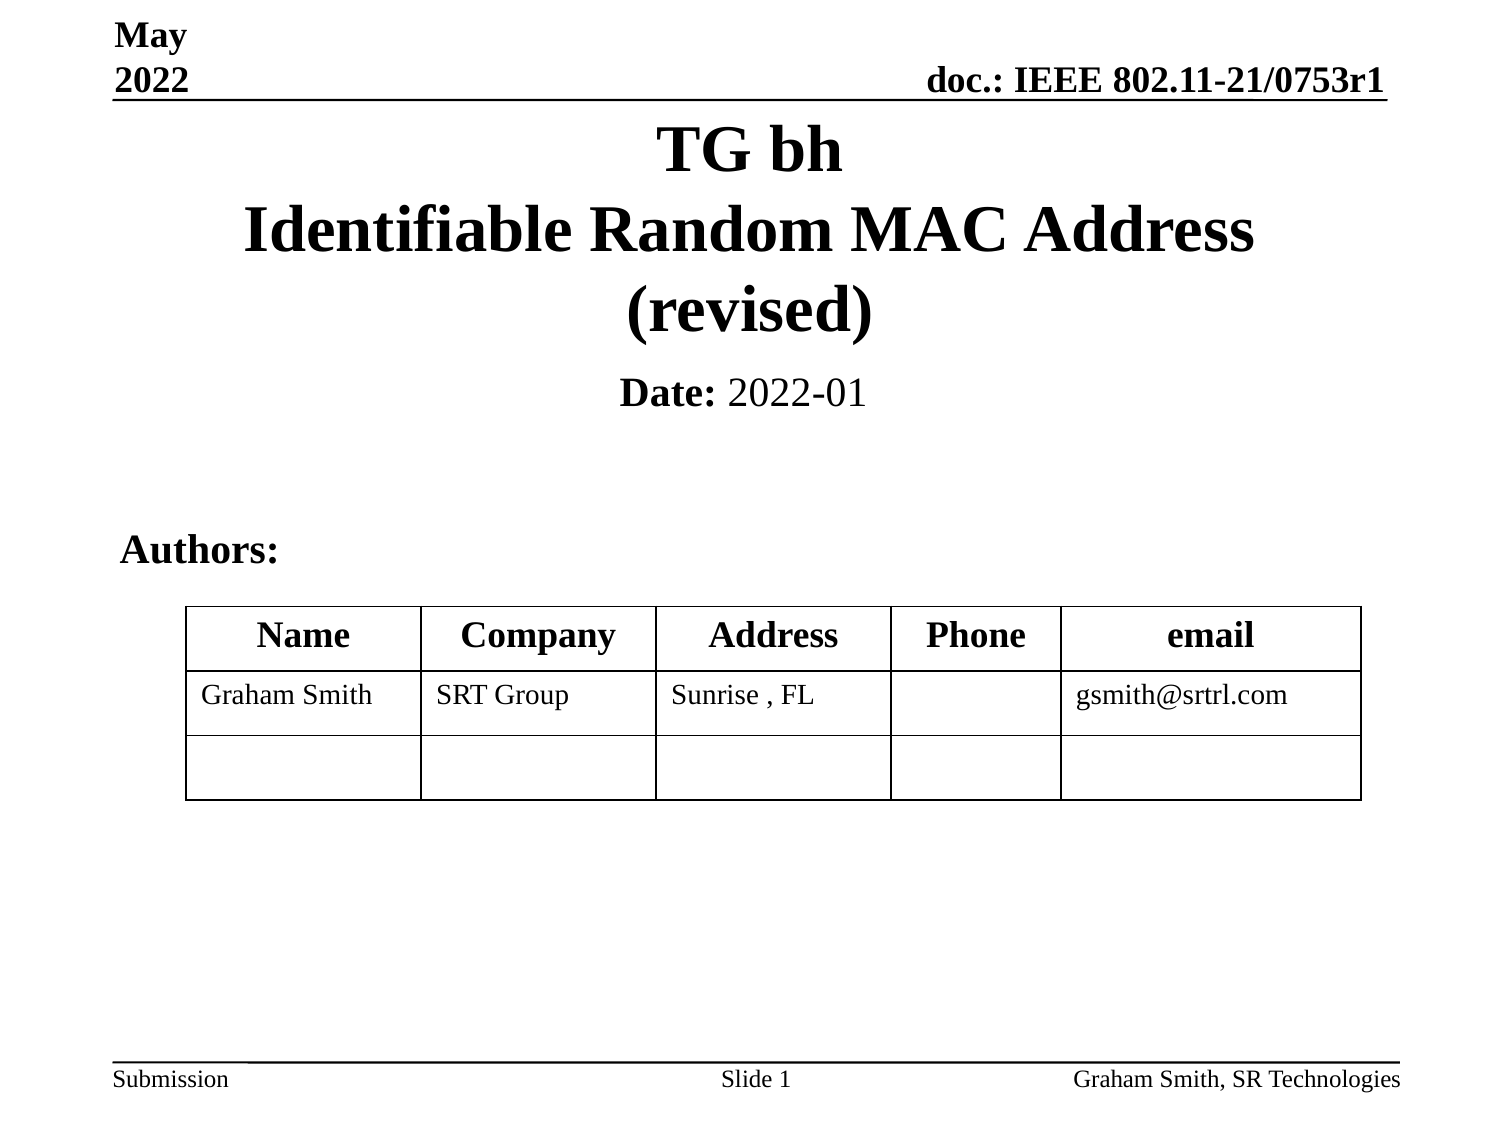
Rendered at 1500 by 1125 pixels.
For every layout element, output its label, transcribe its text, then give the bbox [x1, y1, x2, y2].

table_header email [1062, 607, 1360, 670]
table_cell Graham Smith [187, 672, 420, 735]
table_header Address [657, 607, 890, 670]
footer Graham Smith, SR Technologies [1069, 1061, 1402, 1093]
table_header Company [422, 607, 655, 670]
table_cell gsmith@srtrl.com [1062, 672, 1360, 735]
table_cell [187, 736, 420, 799]
table_header Name [187, 607, 420, 670]
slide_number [114, 54, 265, 101]
table_cell [422, 736, 655, 799]
text_box Authors: [104, 514, 342, 578]
table_cell [657, 736, 890, 799]
table_cell Sunrise , FL [657, 672, 890, 735]
table_cell [892, 736, 1060, 799]
table_cell SRT Group [422, 672, 655, 735]
list Date: 2022-01 [106, 362, 1382, 425]
slide_number Slide 1 [712, 1061, 800, 1093]
table_cell [1062, 736, 1360, 799]
title TG bh Identifiable Random MAC Address (revised) [112, 137, 1388, 313]
table_cell [892, 672, 1060, 735]
table_header Phone [892, 607, 1060, 670]
